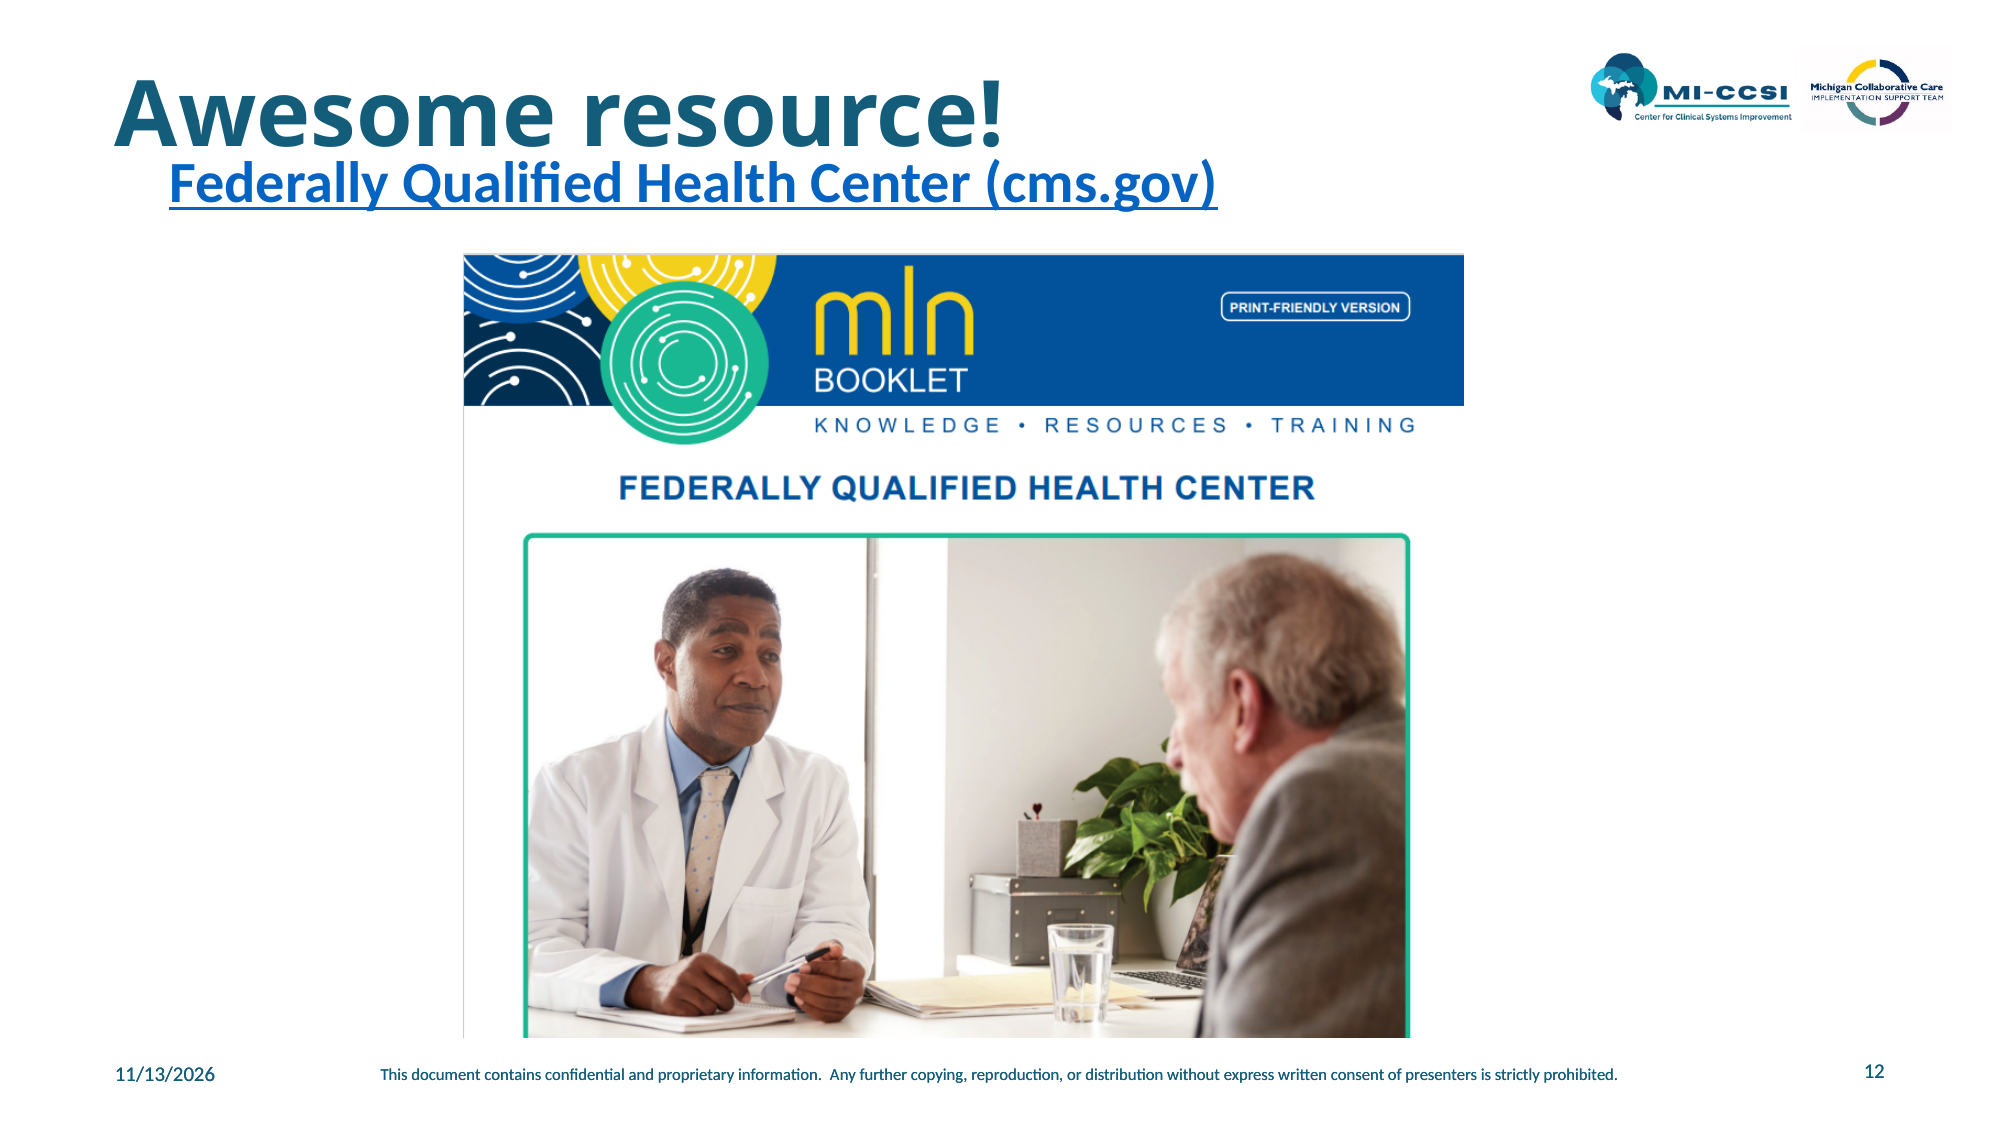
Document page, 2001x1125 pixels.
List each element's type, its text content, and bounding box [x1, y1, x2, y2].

picture [1585, 49, 1796, 59]
picture [463, 253, 1464, 1038]
title Awesome resource! [100, 59, 1863, 154]
picture [1801, 45, 1952, 133]
list Federally Qualified Health Center (cms.gov) [154, 87, 1903, 223]
